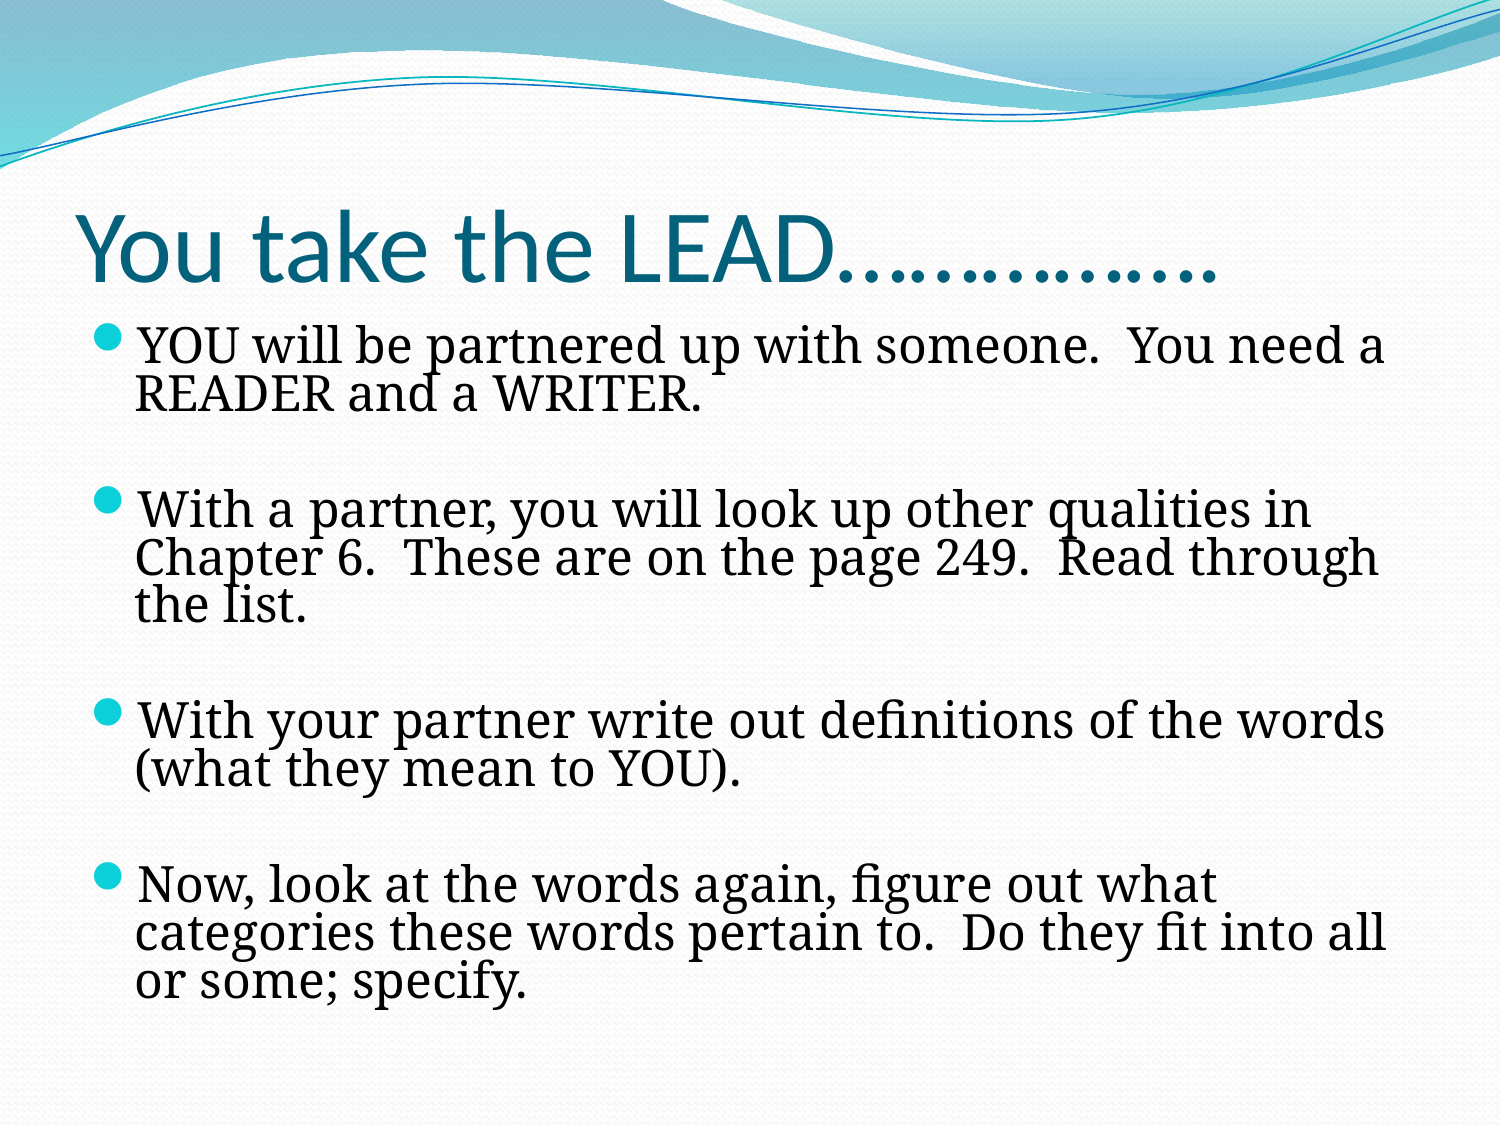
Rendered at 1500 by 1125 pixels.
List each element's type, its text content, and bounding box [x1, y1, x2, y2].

list YOU will be partnered up with someone. You need a READER and a WRITER. With a partner, you will look up other qualities in Chapter 6. These are on the page 249. Read through the list. With your partner write out definitions of the words (what they mean to YOU). Now, look at the words again, figure out what categories these words pertain to. Do they fit into all or some; specify. [74, 317, 1426, 1038]
title You take the LEAD……………. [74, 115, 1426, 304]
